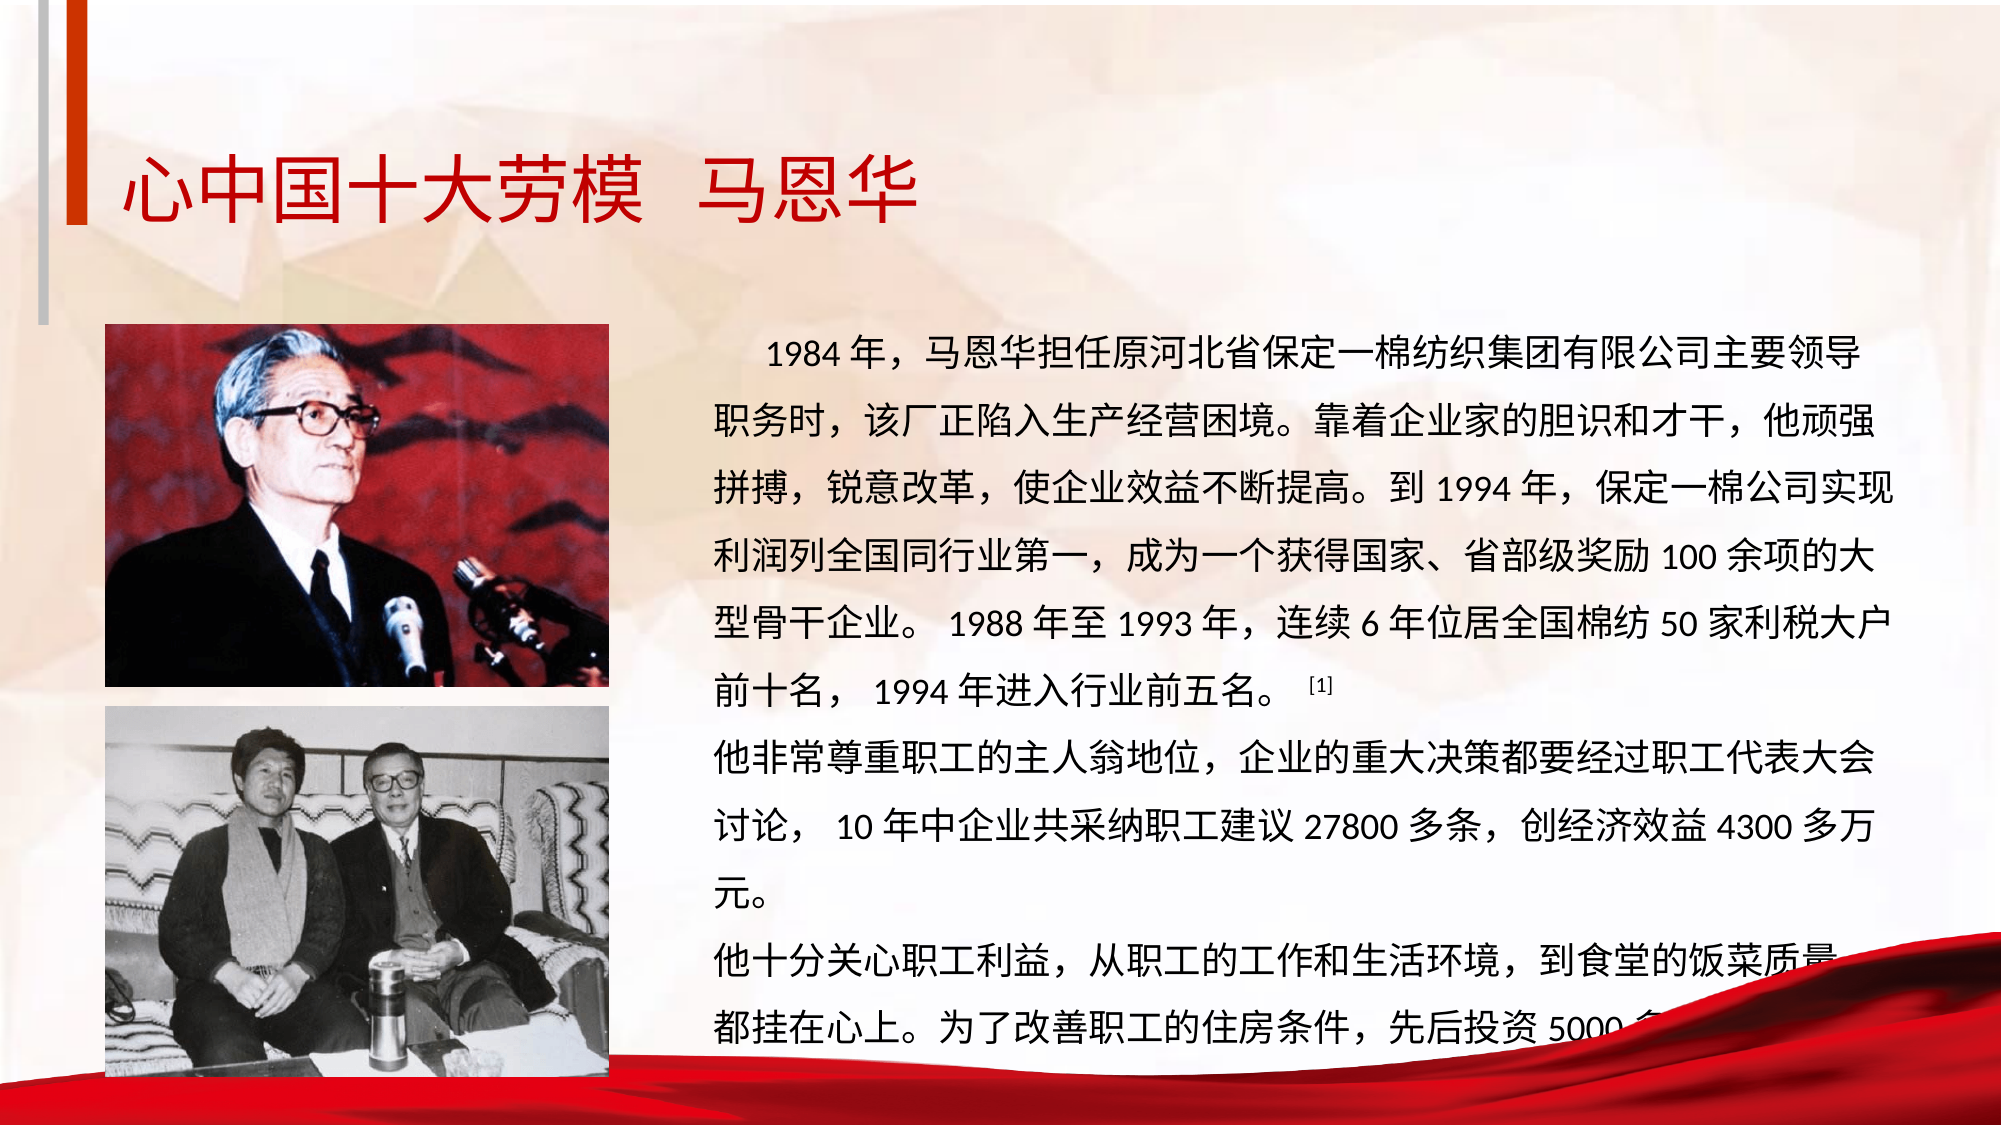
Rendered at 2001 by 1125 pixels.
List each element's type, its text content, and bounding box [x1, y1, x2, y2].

picture [0, 5, 2001, 1125]
text_box 心中国十大劳模 马恩华 [105, 90, 1054, 240]
text_box [66, 0, 88, 226]
text_box [37, 0, 50, 326]
text_box 1984年，马恩华担任原河北省保定一棉纺织集团有限公司主要领导职务时，该厂正陷入生产经营困境。靠着企业家的胆识和才干，他顽强拼搏，锐意改革，使企业效益不断提高。到1994年，保定一棉公司实现利润列全国同行业第一，成为一个获得国家、省部级奖励100余项的大型骨干企业。1988年至1993年，连续6年位居全国棉纺50家利税大户前十名，1994年进入行业前五名。 [1] 他非常尊重职工的主人翁地位，企业的重大决策都要经过职工代表大会讨论，10年中企业共采纳职工建议27800多条，创经济效益4300多万元。 他十分关心职工利益，从职工的工作和生活环境，到食堂的饭菜质量，都挂在心上。为了改善职工的住房条件，先后投资5000多万元，建了36栋宿舍楼。 [698, 299, 1913, 931]
